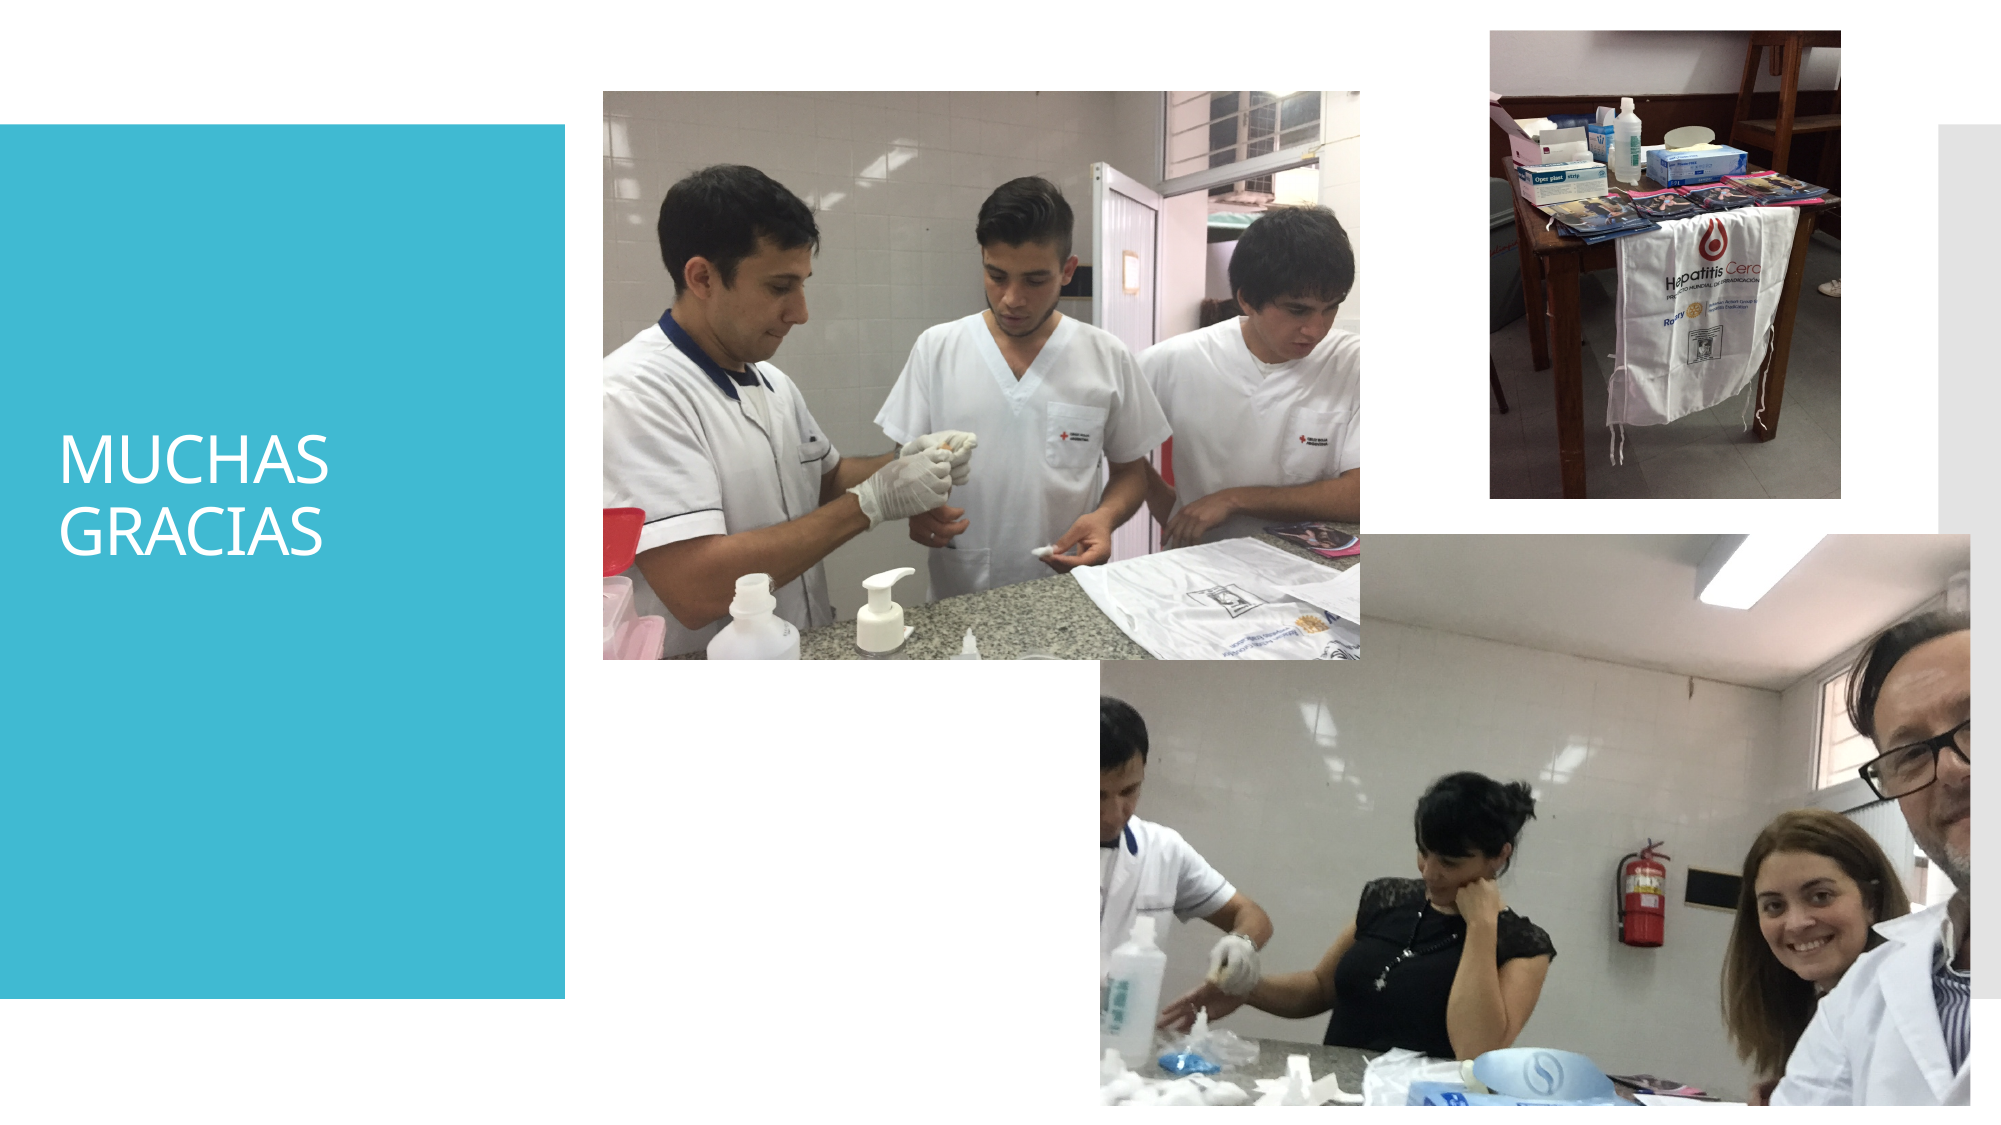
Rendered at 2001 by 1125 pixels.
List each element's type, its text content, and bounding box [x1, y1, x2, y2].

picture [603, 91, 1971, 1107]
title MUCHAS GRACIAS [41, 187, 507, 578]
picture [1430, 31, 1900, 498]
